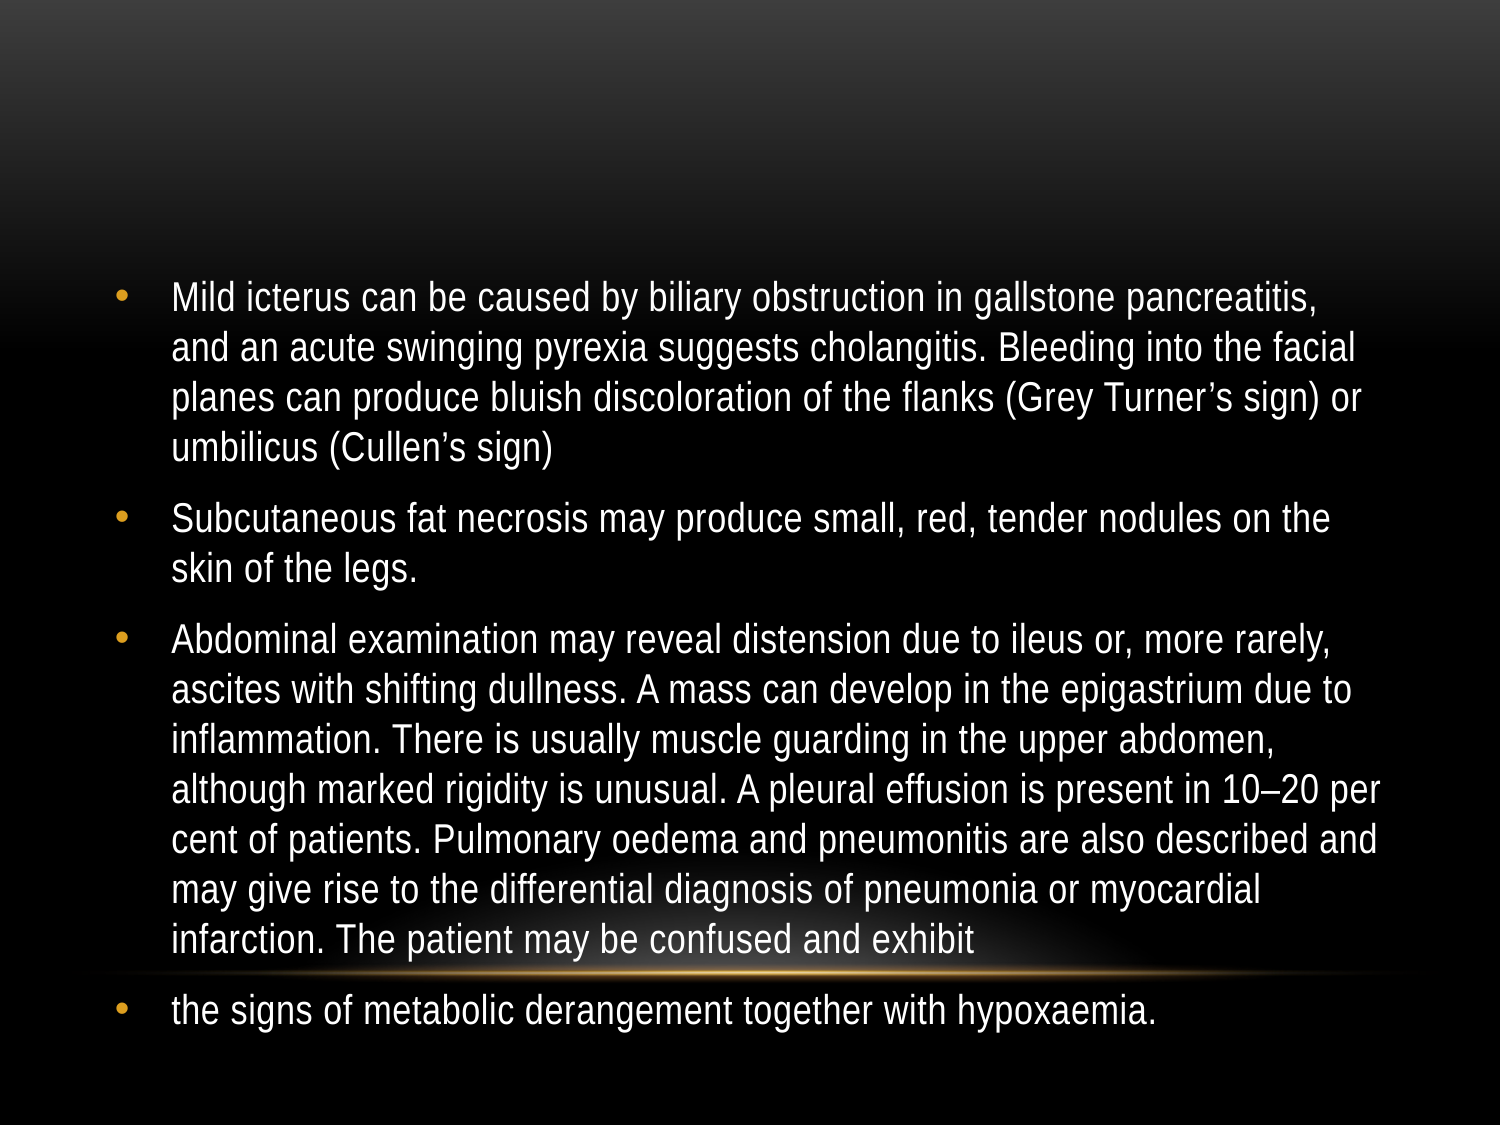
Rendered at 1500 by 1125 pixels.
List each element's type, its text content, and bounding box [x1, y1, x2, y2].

list Mild icterus can be caused by biliary obstruction in gallstone pancreatitis, and an acute swinging pyrexia suggests cholangitis. Bleeding into the facial planes can produce bluish discoloration of the flanks (Grey Turner’s sign) or umbilicus (Cullen’s sign) Subcutaneous fat necrosis may produce small, red, tender nodules on the skin of the legs. Abdominal examination may reveal distension due to ileus or, more rarely, ascites with shifting dullness. A mass can develop in the epigastrium due to inflammation. There is usually muscle guarding in the upper abdomen, although marked rigidity is unusual. A pleural effusion is present in 10–20 per cent of patients. Pulmonary oedema and pneumonitis are also described and may give rise to the differential diagnosis of pneumonia or myocardial infarction. The patient may be confused and exhibit the signs of metabolic derangement together with hypoxaemia. [99, 262, 1400, 938]
picture [0, 0, 1500, 1125]
